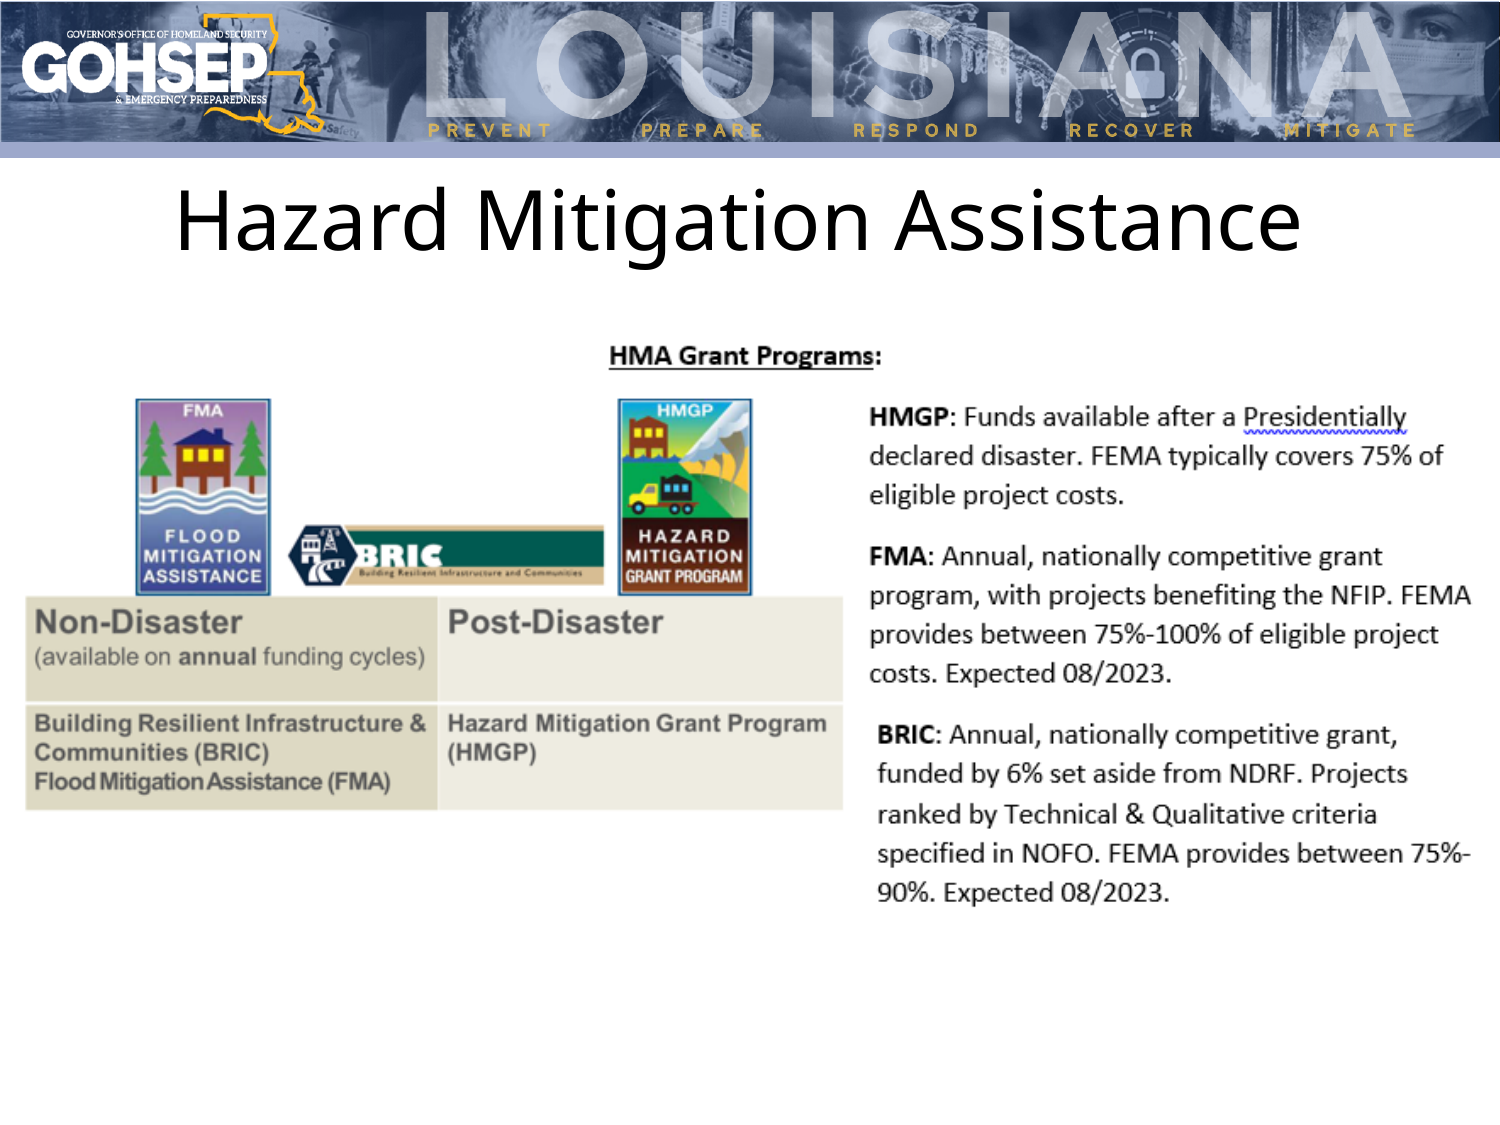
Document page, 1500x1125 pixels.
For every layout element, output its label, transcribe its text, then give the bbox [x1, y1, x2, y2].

picture [0, 0, 1500, 160]
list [7, 326, 1493, 919]
title Hazard Mitigation Assistance [103, 170, 1397, 278]
